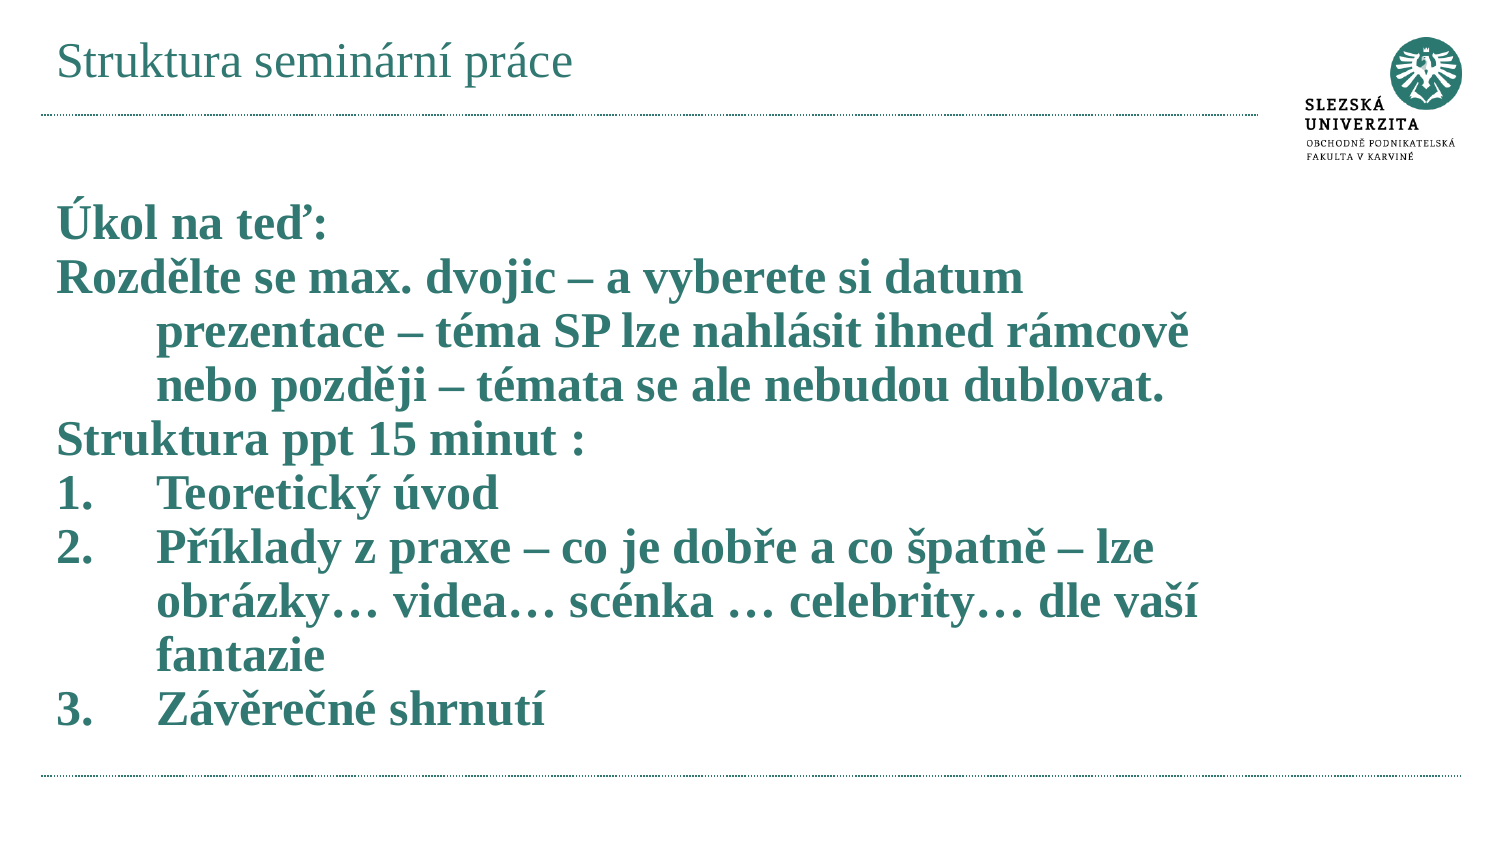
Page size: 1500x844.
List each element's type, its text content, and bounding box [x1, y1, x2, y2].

text_box Úkol na teď: Rozdělte se max. dvojic – a vyberete si datum prezentace – téma SP lze nahlásit ihned rámcově nebo později – témata se ale nebudou dublovat. Struktura ppt 15 minut : Teoretický úvod Příklady z praxe – co je dobře a co špatně – lze obrázky… videa… scénka … celebrity… dle vaší fantazie Závěrečné shrnutí [41, 189, 1258, 798]
picture [1305, 37, 1462, 160]
title Struktura seminární práce [41, 20, 786, 104]
text_box [17, 150, 1235, 255]
